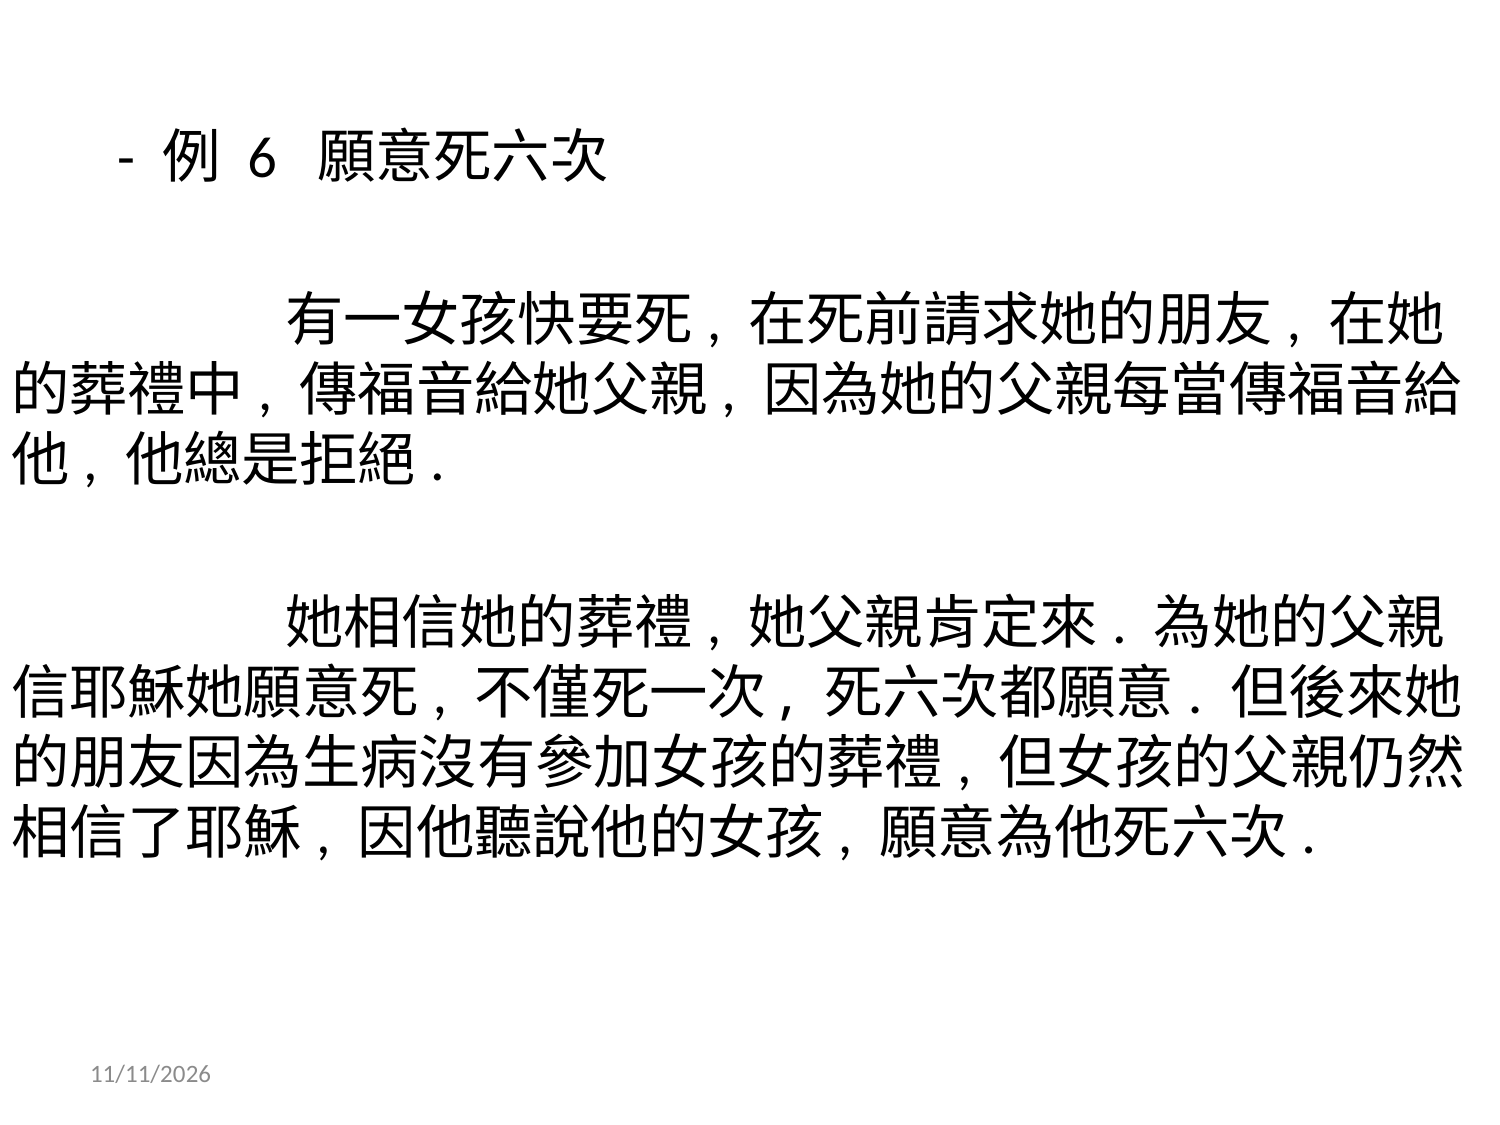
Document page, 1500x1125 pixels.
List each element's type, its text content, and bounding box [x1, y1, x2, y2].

list - 例 6 願意死六次 有一女孩快要死, 在死前請求她的朋友, 在她的葬禮中, 傳福音給她父親, 因為她的父親每當傳福音給他, 他總是拒絕. 她相信她的葬禮, 她父親肯定來. 為她的父親信耶穌她願意死, 不僅死一次, 死六次都願意. 但後來她的朋友因為生病沒有參加女孩的葬禮, 但女孩的父親仍然相信了耶穌, 因他聽說他的女孩, 願意為他死六次. [0, 29, 1484, 1100]
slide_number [75, 1042, 425, 1103]
